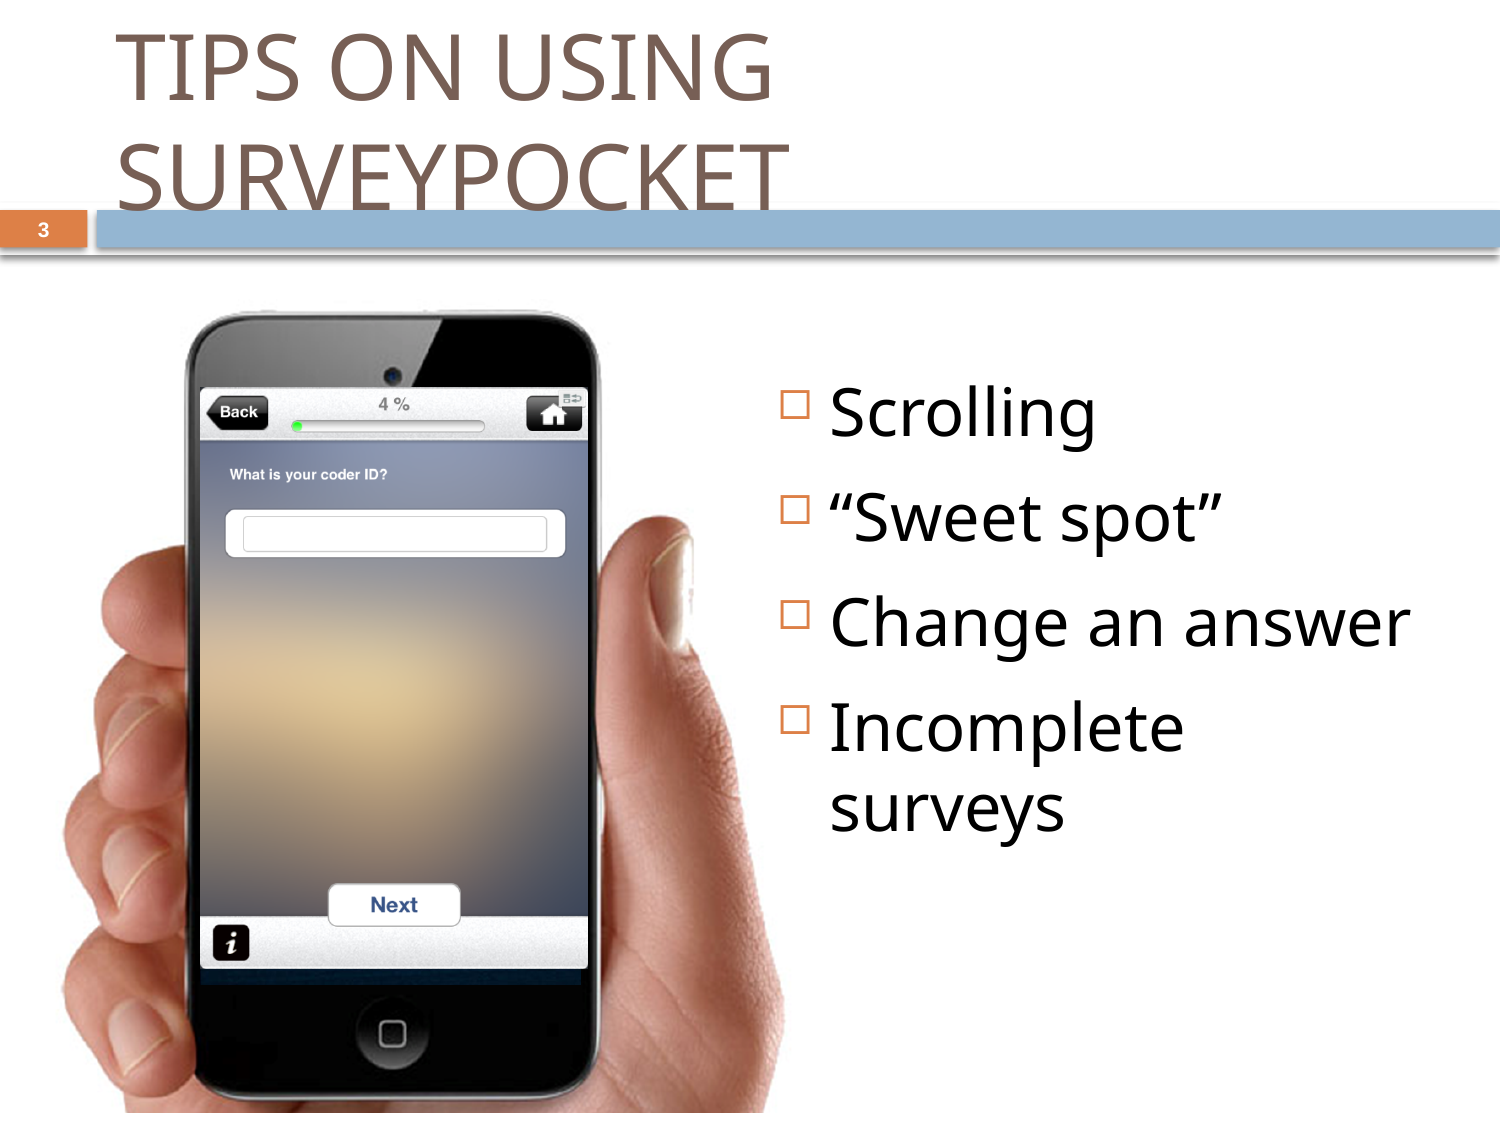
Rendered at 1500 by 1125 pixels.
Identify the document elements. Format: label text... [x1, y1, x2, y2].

picture [0, 299, 813, 1113]
title Tips on Using SurveyPocket [100, 37, 1438, 200]
slide_number 3 [0, 208, 88, 249]
list Scrolling “Sweet spot” Change an answer Incomplete surveys [818, 362, 1450, 921]
